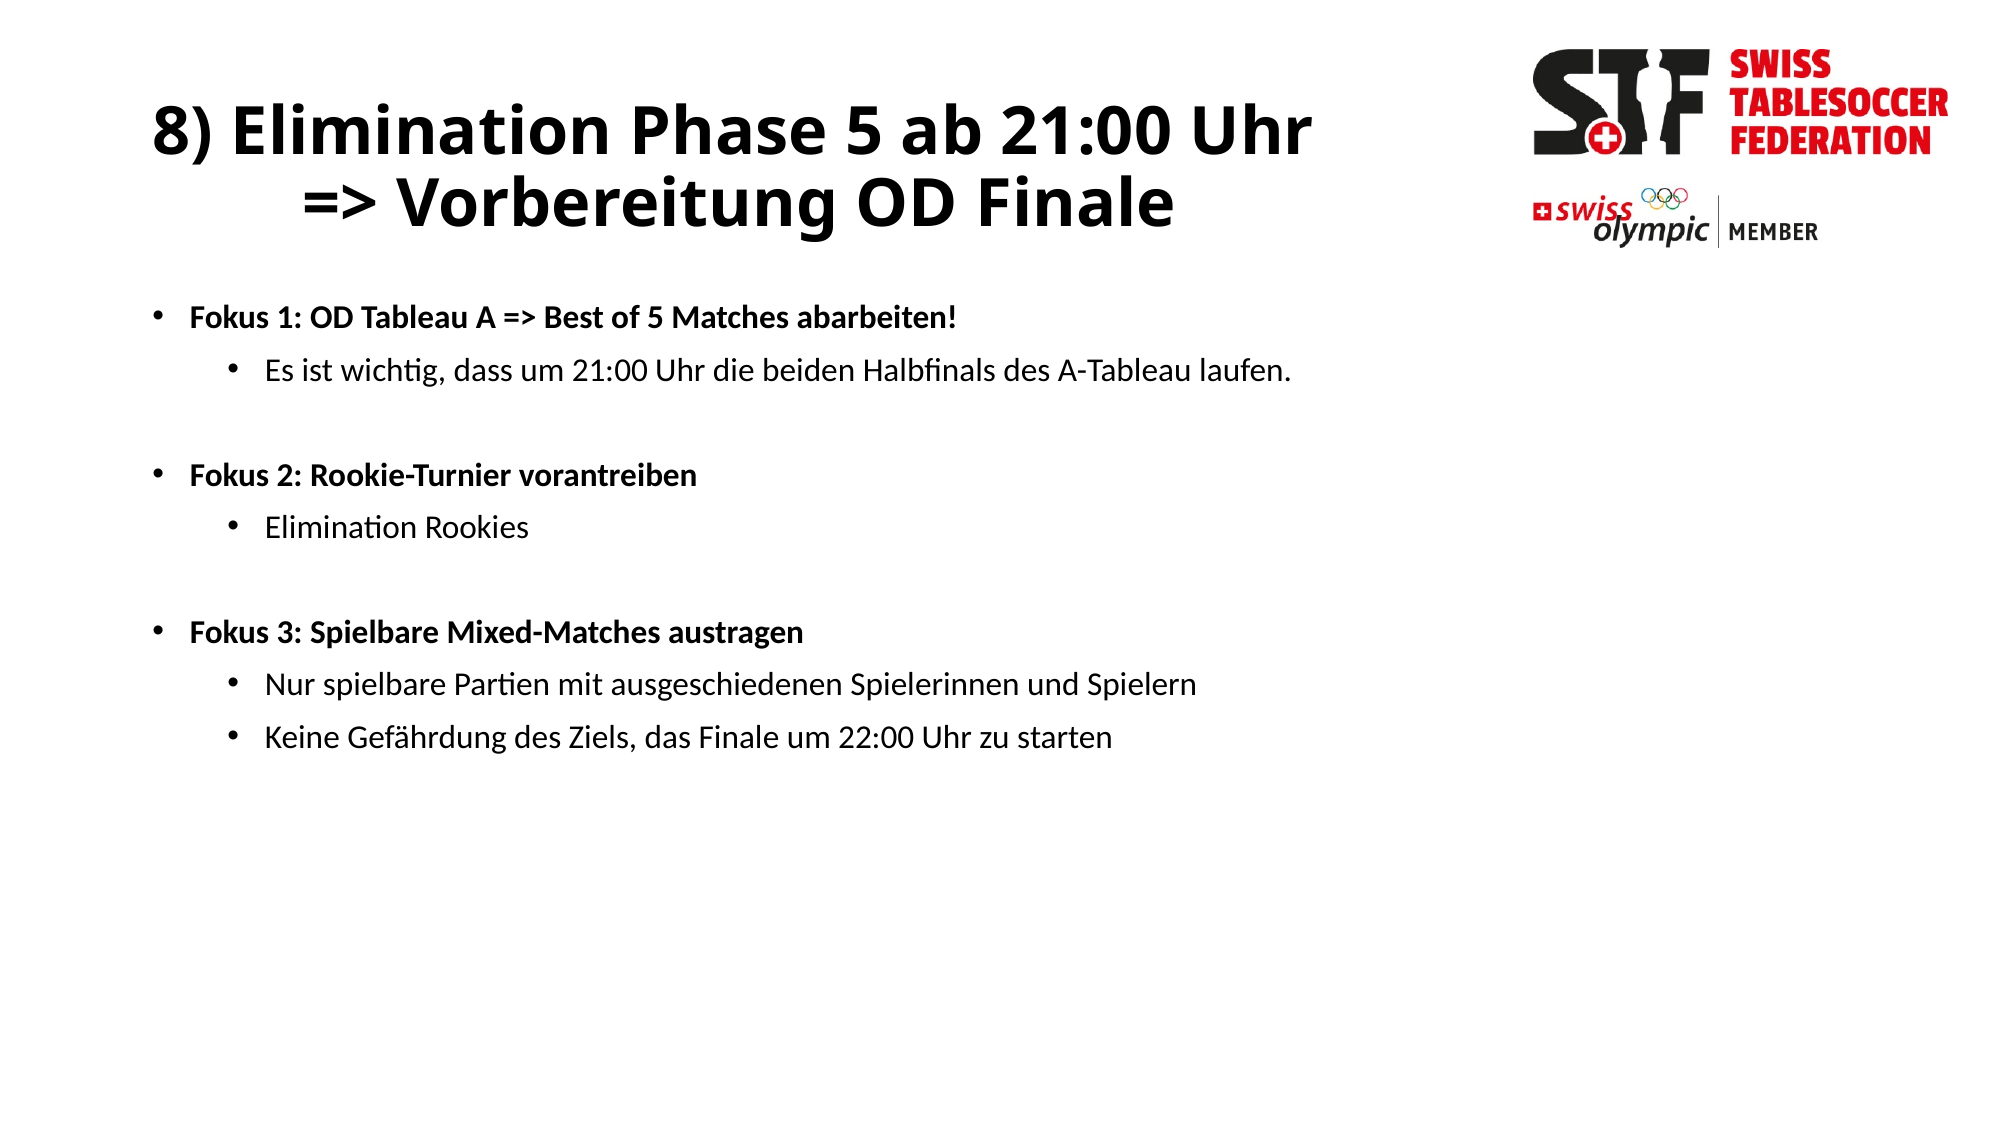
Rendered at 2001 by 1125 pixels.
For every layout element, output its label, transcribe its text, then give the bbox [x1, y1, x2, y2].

list Fokus 1: OD Tableau A => Best of 5 Matches abarbeiten! Es ist wichtig, dass um 21:00 Uhr die beiden Halbfinals des A-Tableau laufen. Fokus 2: Rookie-Turnier vorantreiben Elimination Rookies Fokus 3: Spielbare Mixed-Matches austragen Nur spielbare Partien mit ausgeschiedenen Spielerinnen und Spielern Keine Gefährdung des Ziels, das Finale um 22:00 Uhr zu starten [136, 287, 1976, 1066]
title 8) Elimination Phase 5 ab 21:00 Uhr => Vorbereitung OD Finale [137, 59, 1489, 278]
picture [1533, 49, 1948, 248]
